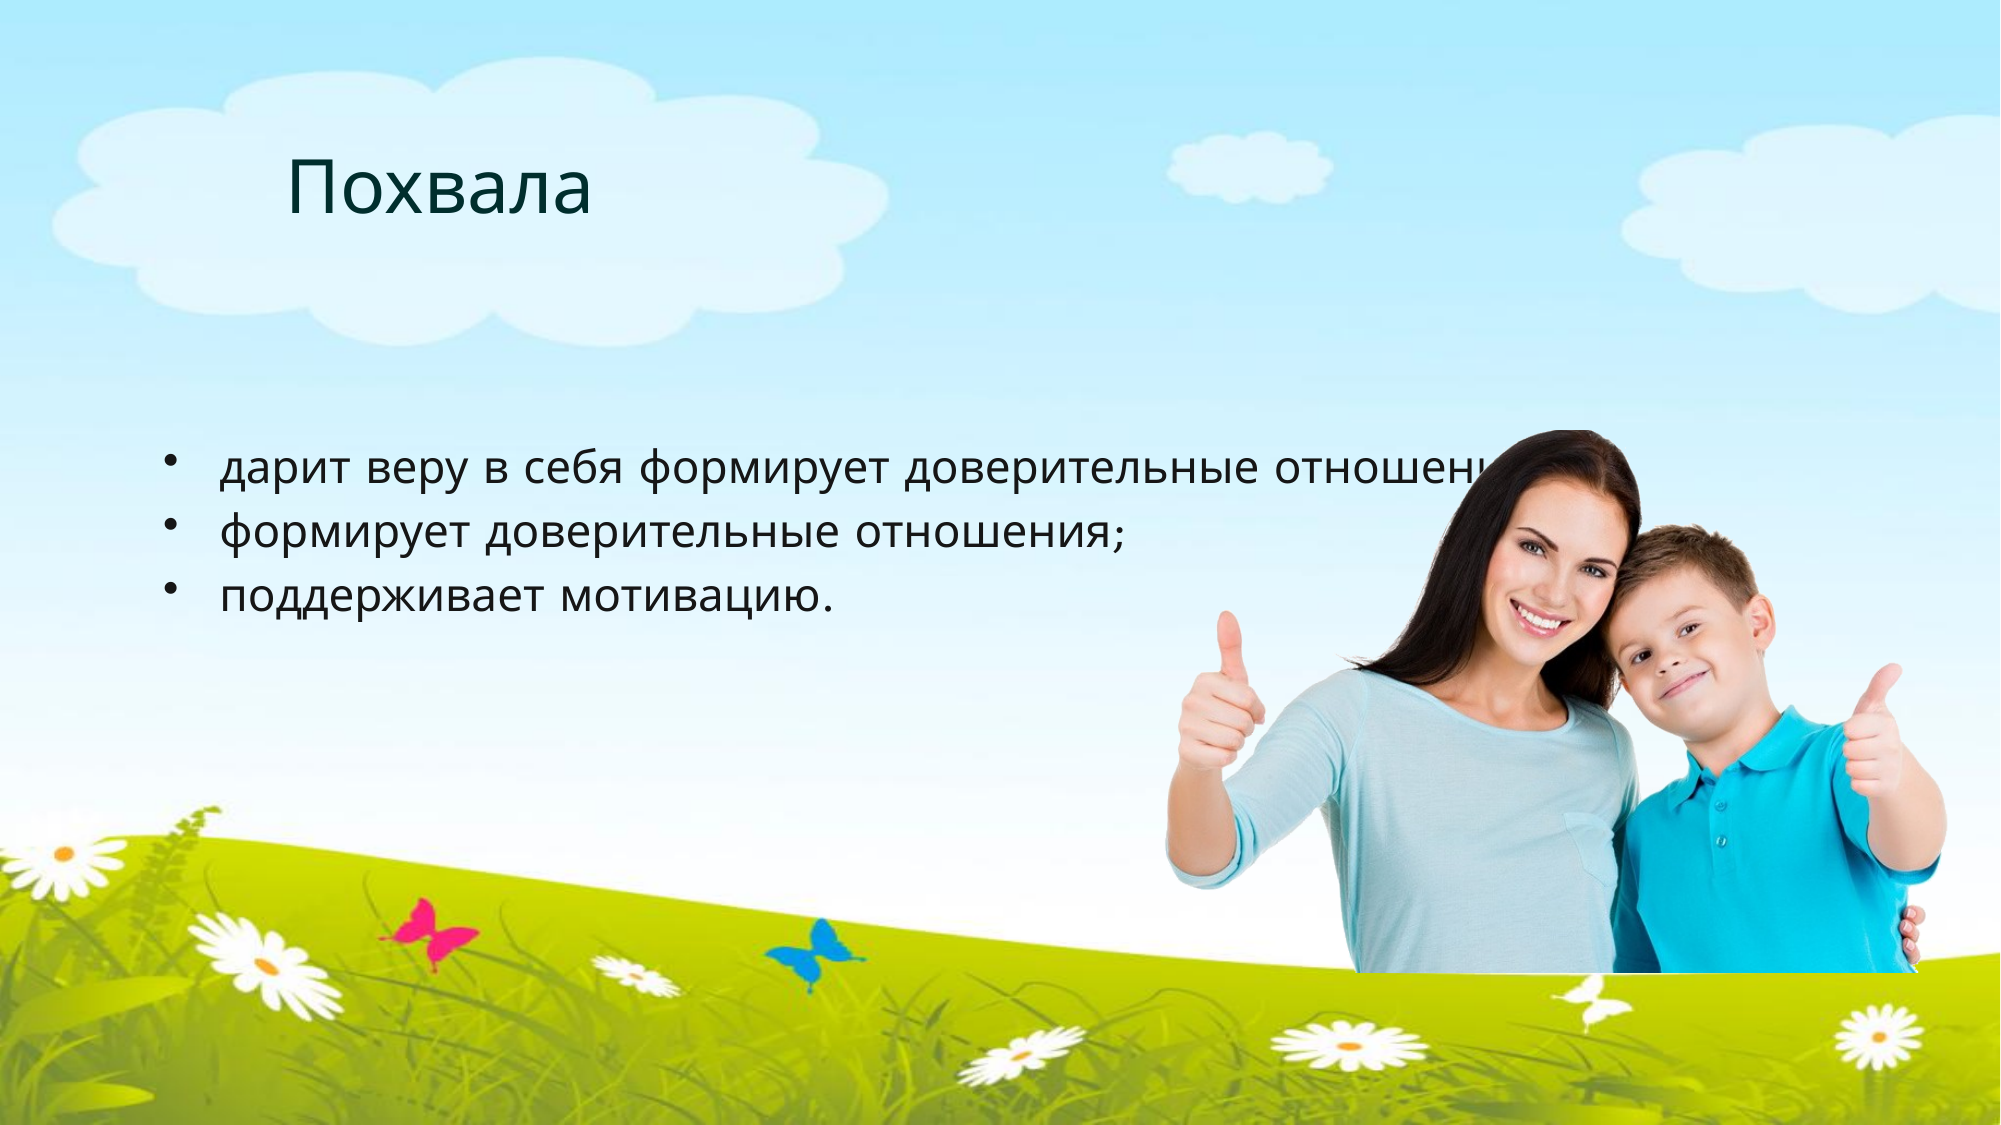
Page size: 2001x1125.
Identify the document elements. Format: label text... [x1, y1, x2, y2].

list дарит веру в себя формирует доверительные отношения; формирует доверительные отношения; поддерживает мотивацию. [148, 430, 1129, 695]
picture [0, 0, 2001, 1125]
title Похвала [114, 90, 767, 278]
